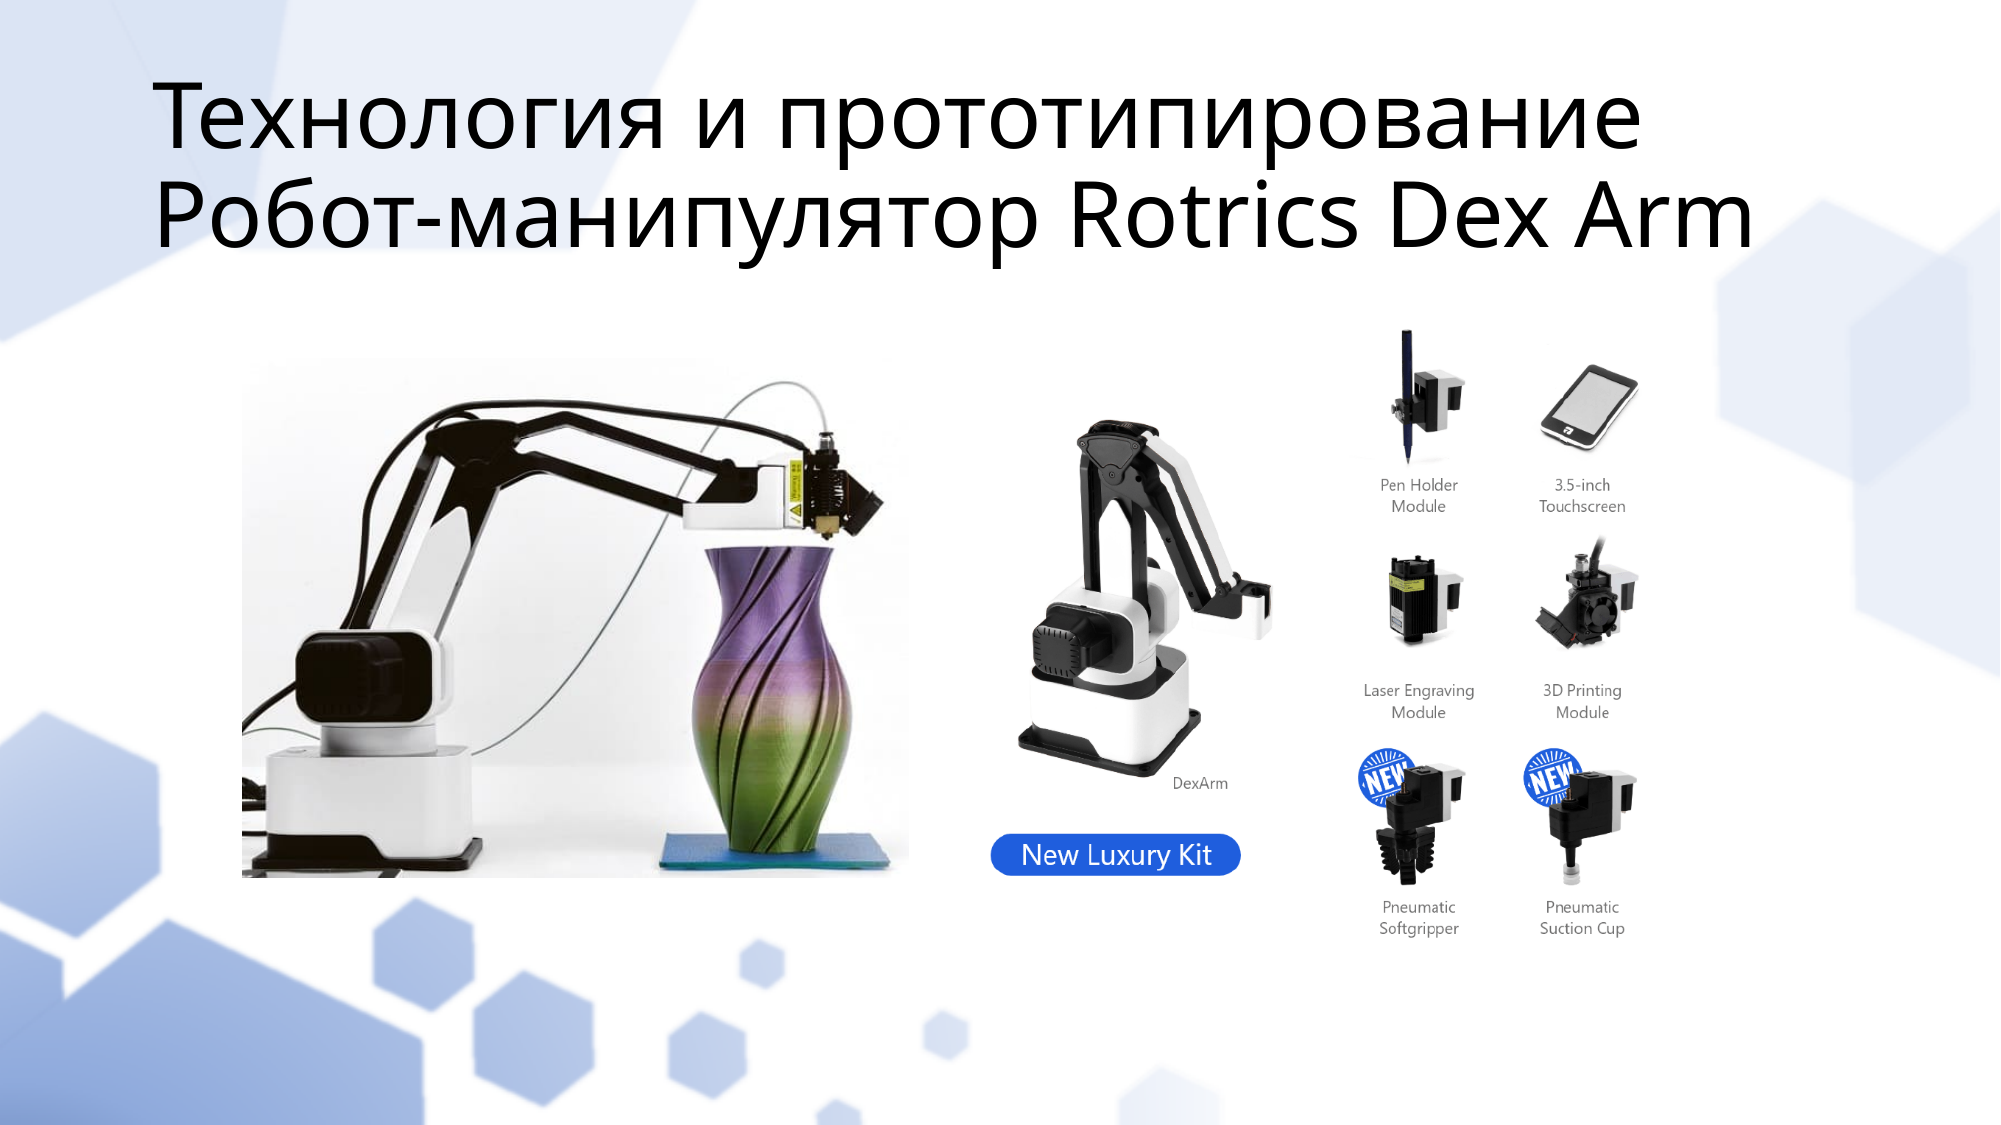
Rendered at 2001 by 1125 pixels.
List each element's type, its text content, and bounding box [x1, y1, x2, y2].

picture [0, 0, 2001, 1125]
title Технология и прототипирование Робот-манипулятор Rotrics Dex Arm [137, 59, 1863, 278]
